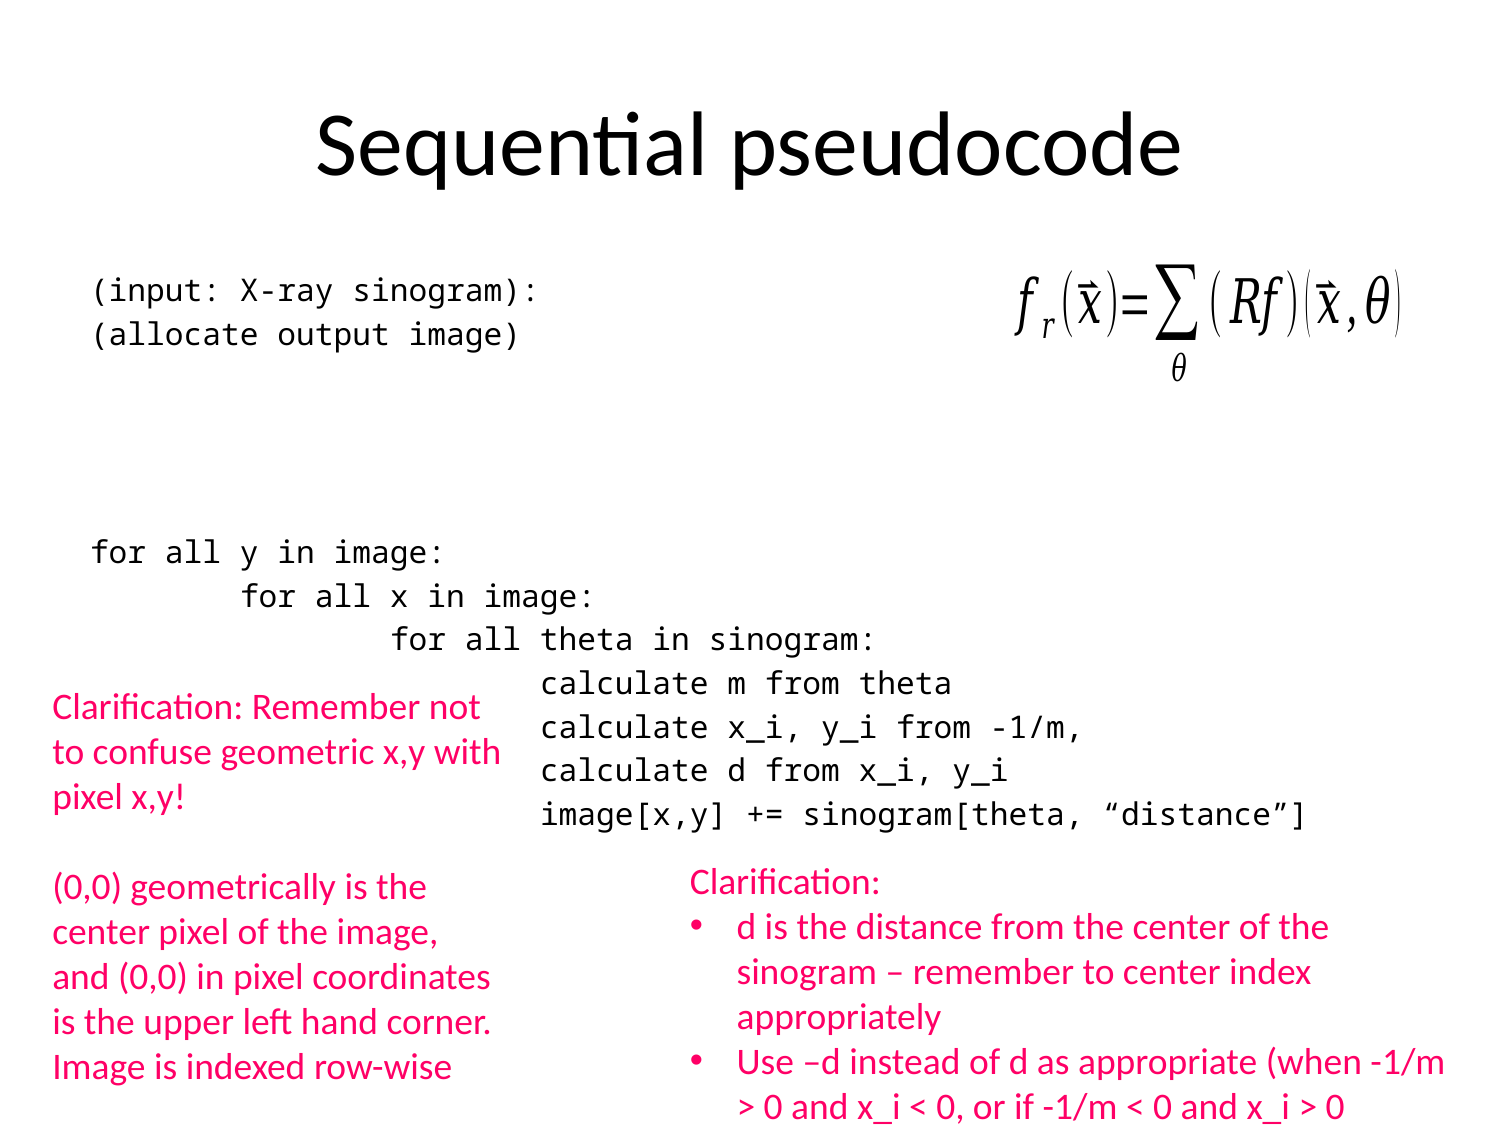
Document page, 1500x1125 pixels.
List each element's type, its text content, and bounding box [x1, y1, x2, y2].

text_box Clarification: d is the distance from the center of the sinogram – remember to center index appropriately Use –d instead of d as appropriate (when -1/m > 0 and x_i < 0, or if -1/m < 0 and x_i > 0 [675, 849, 1468, 1125]
text_box Clarification: Remember not to confuse geometric x,y with pixel x,y! (0,0) geometrically is the center pixel of the image, and (0,0) in pixel coordinates is the upper left hand corner. Image is indexed row-wise [37, 674, 517, 1095]
list (input: X-ray sinogram): (allocate output image) for all y in image: for all x in image: for all theta in sinogram: calculate m from theta calculate x_i, y_i from -1/m, calculate d from x_i, y_i image[x,y] += sinogram[theta, “distance”] [75, 262, 1425, 1005]
title Sequential pseudocode [75, 45, 1425, 233]
